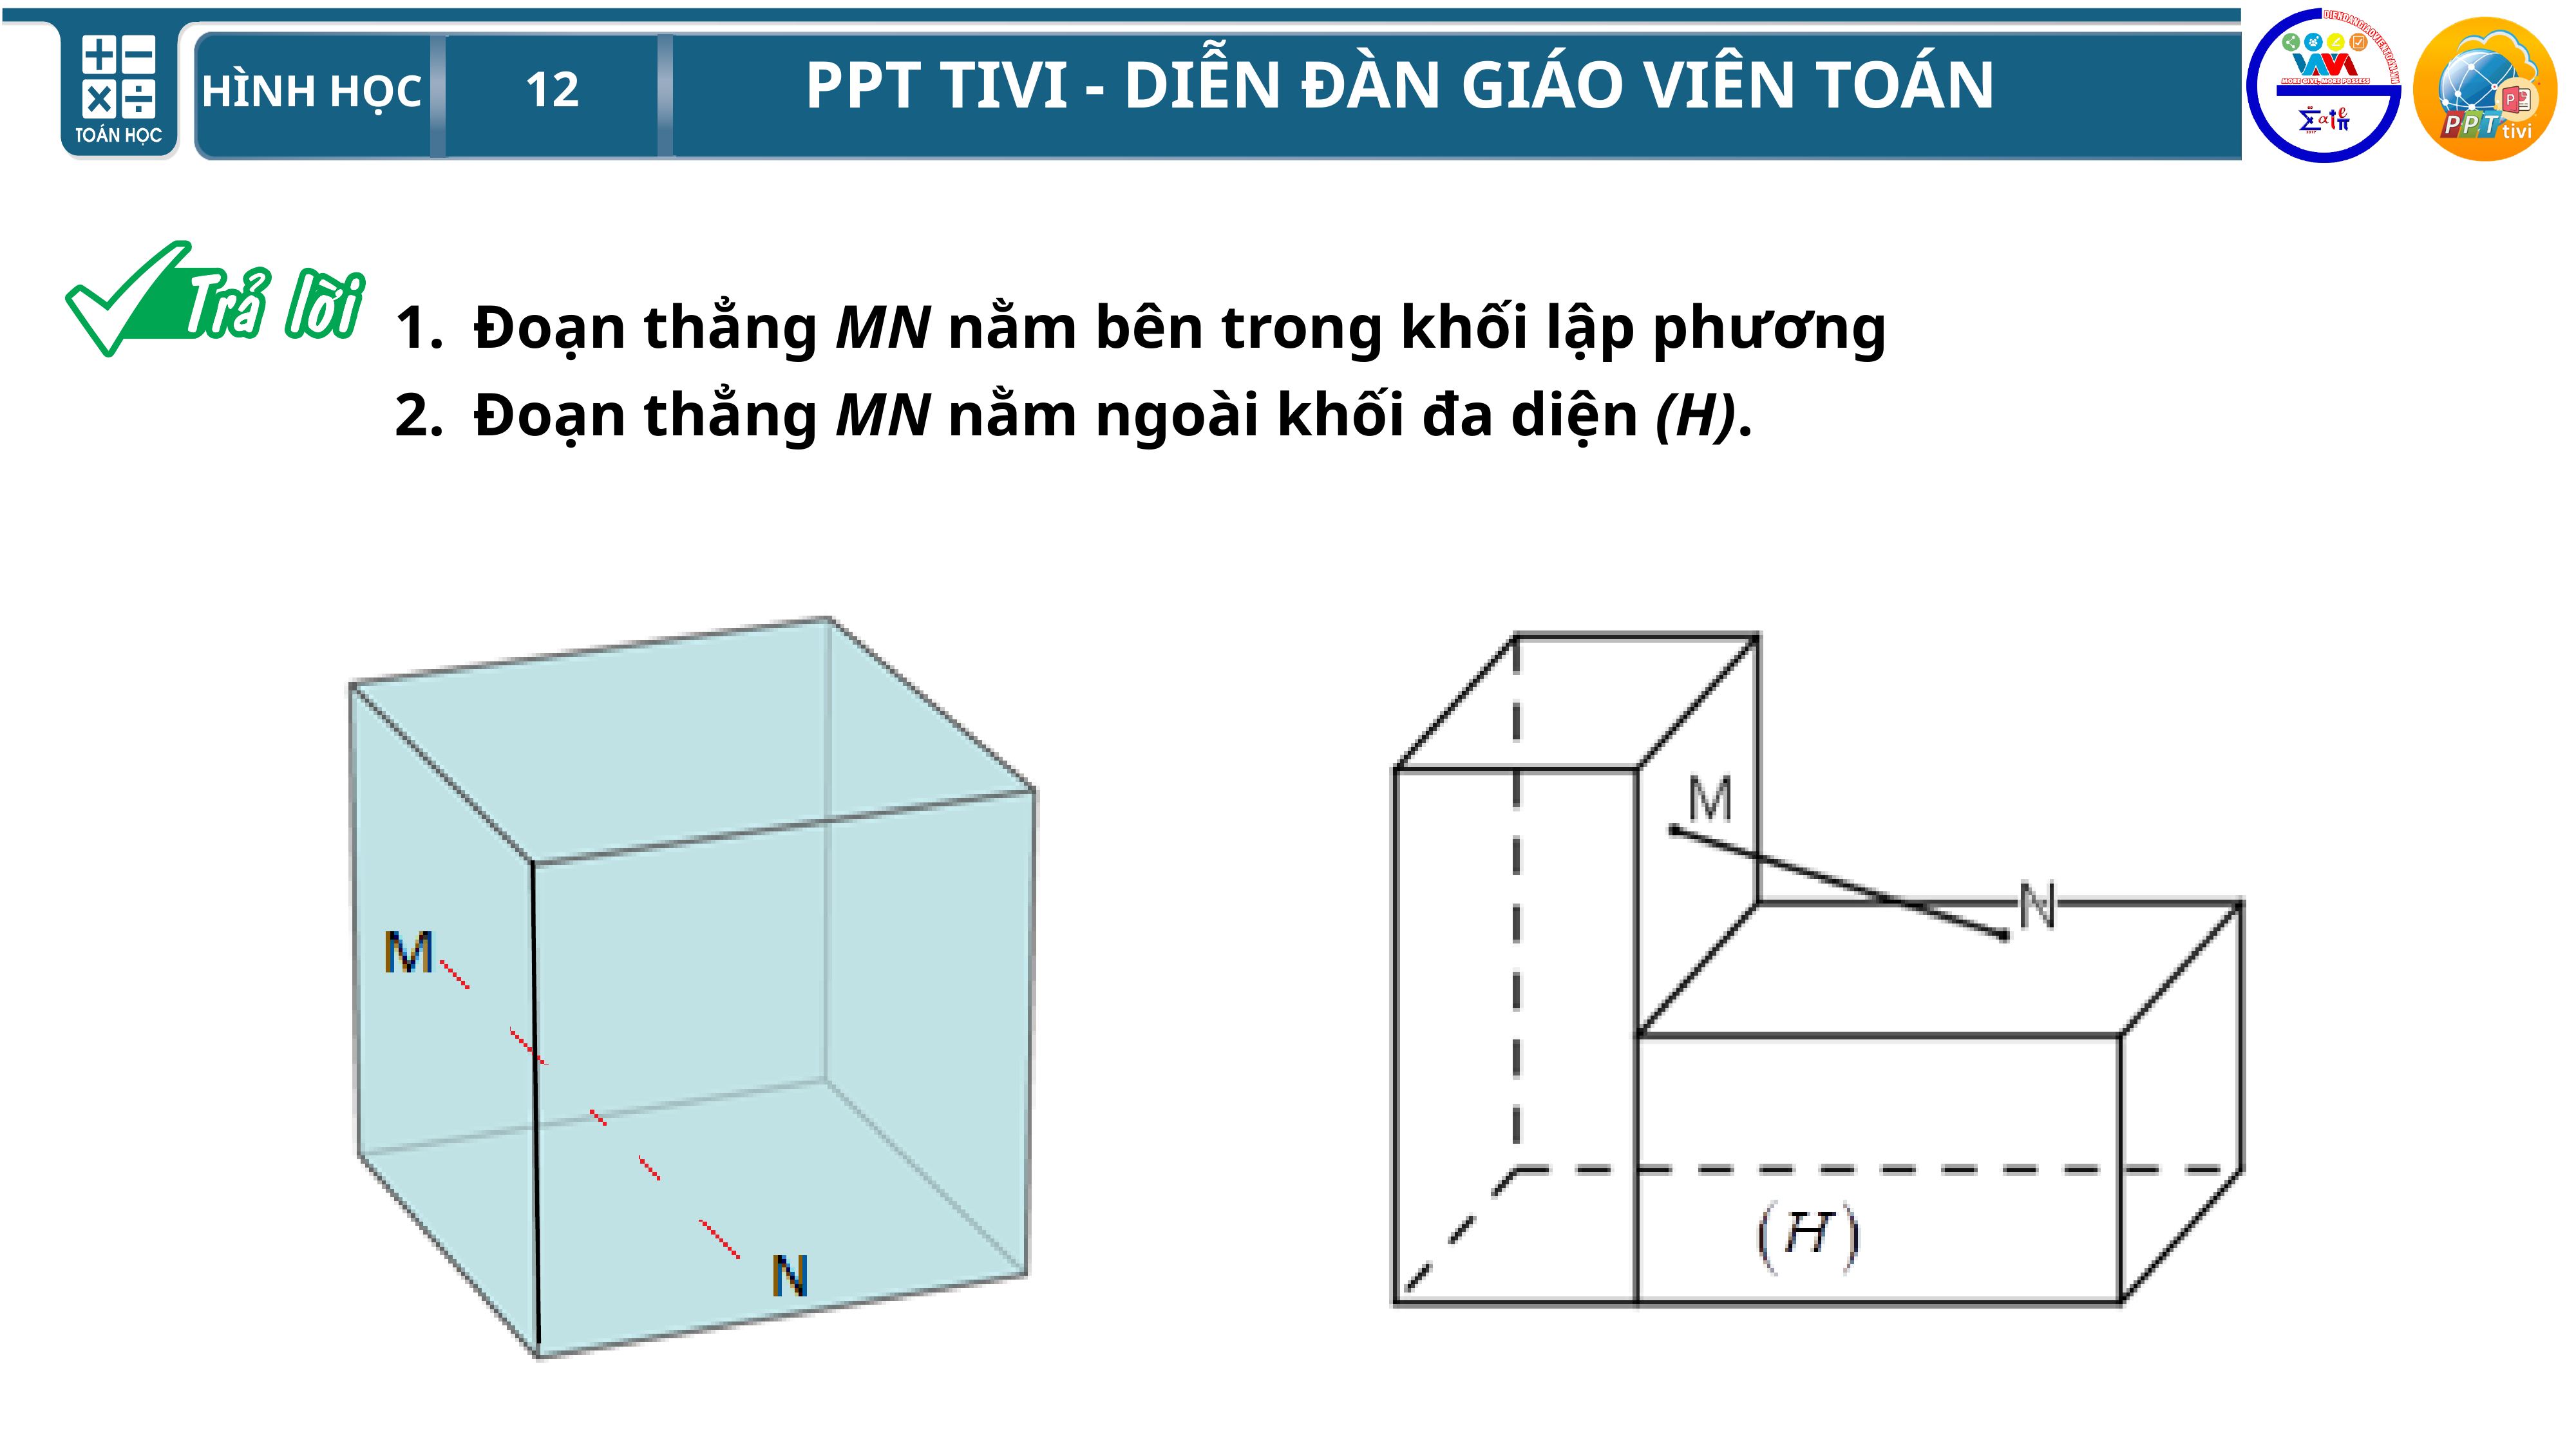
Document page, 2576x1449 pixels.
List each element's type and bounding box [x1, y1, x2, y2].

picture [2412, 16, 2558, 162]
picture [1368, 579, 2319, 1361]
text_box [64, 240, 2511, 454]
text_box [265, 587, 1103, 1401]
picture [2, 22, 2242, 160]
picture [2246, 8, 2401, 163]
